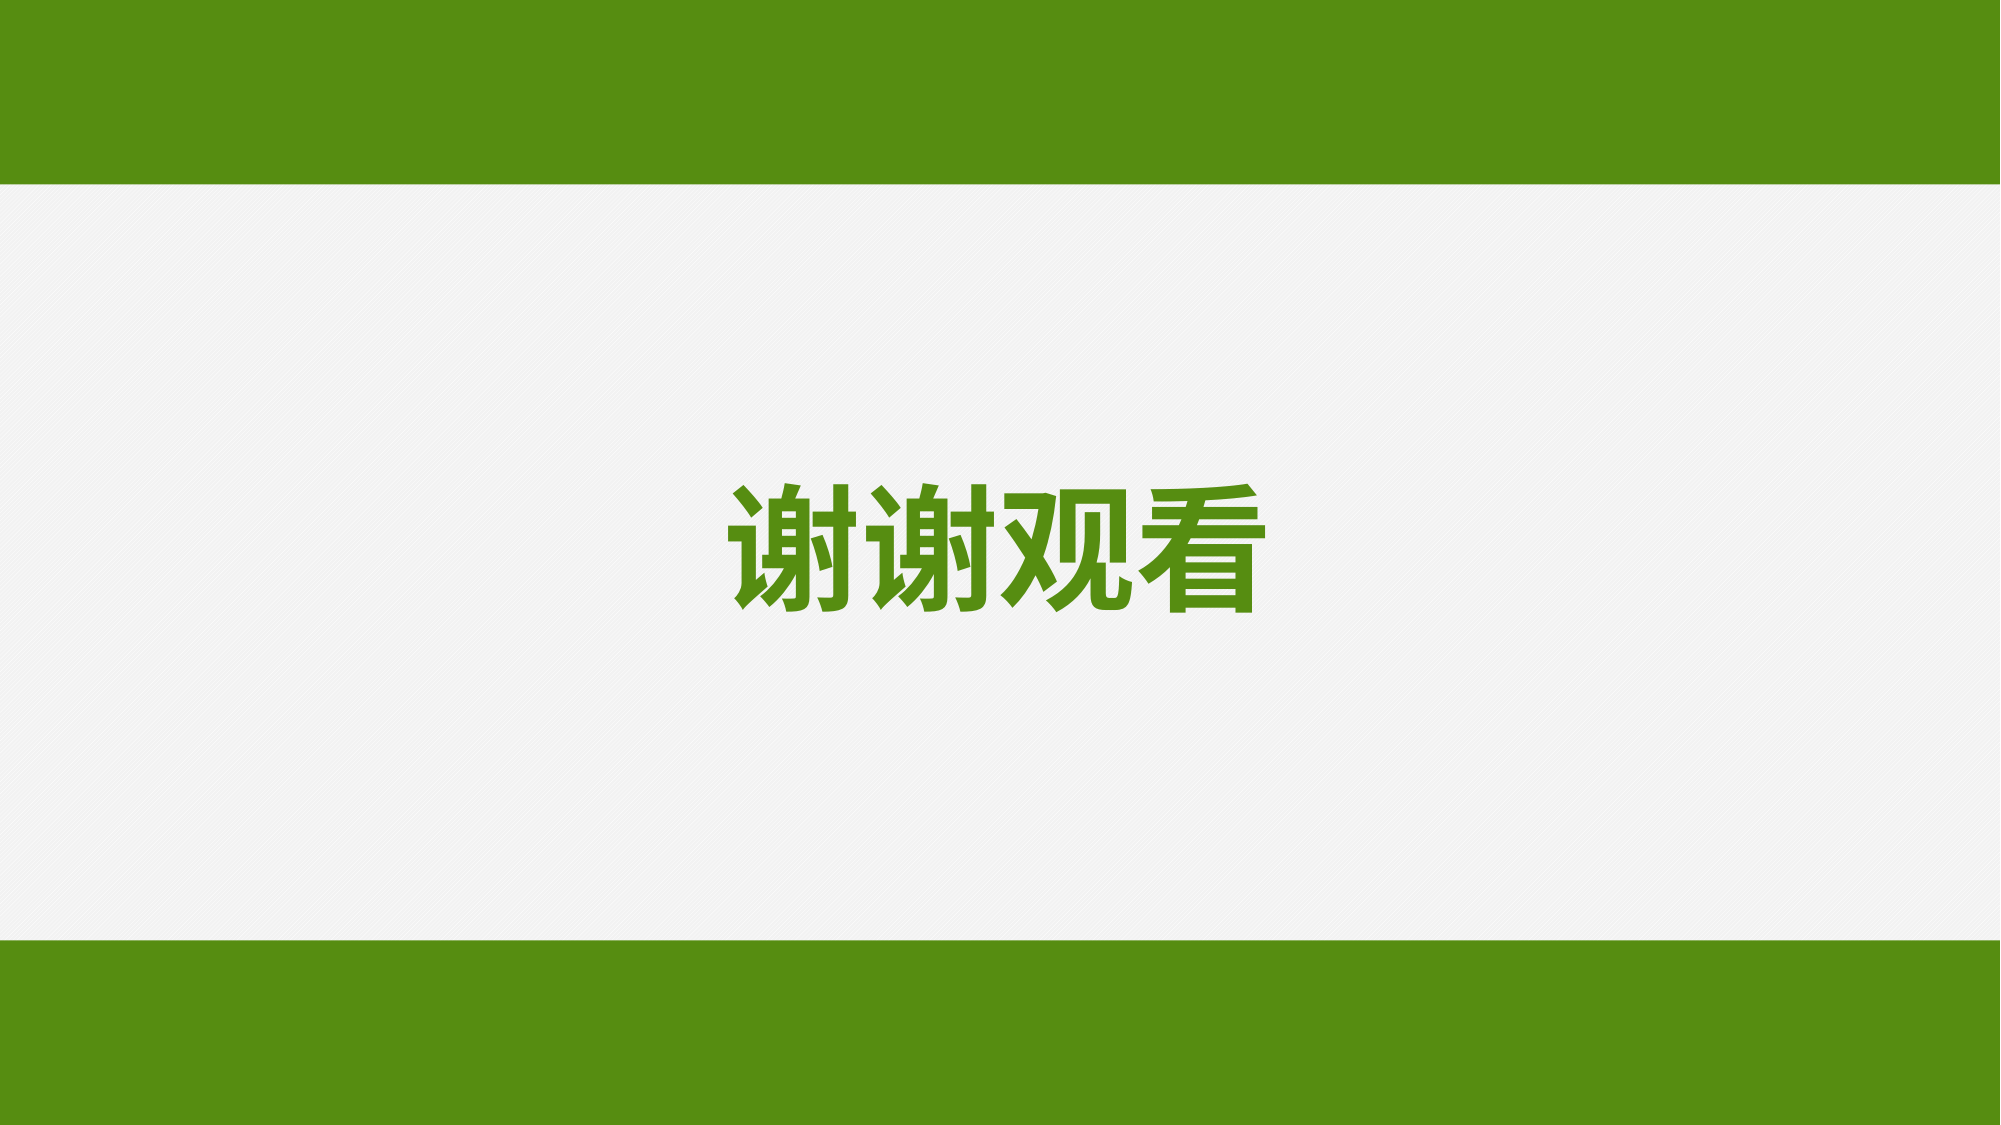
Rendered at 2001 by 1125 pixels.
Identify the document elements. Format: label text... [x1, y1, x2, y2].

text_box 谢谢观看 [708, 372, 1292, 636]
text_box [0, 0, 2000, 185]
text_box [0, 939, 2000, 1125]
